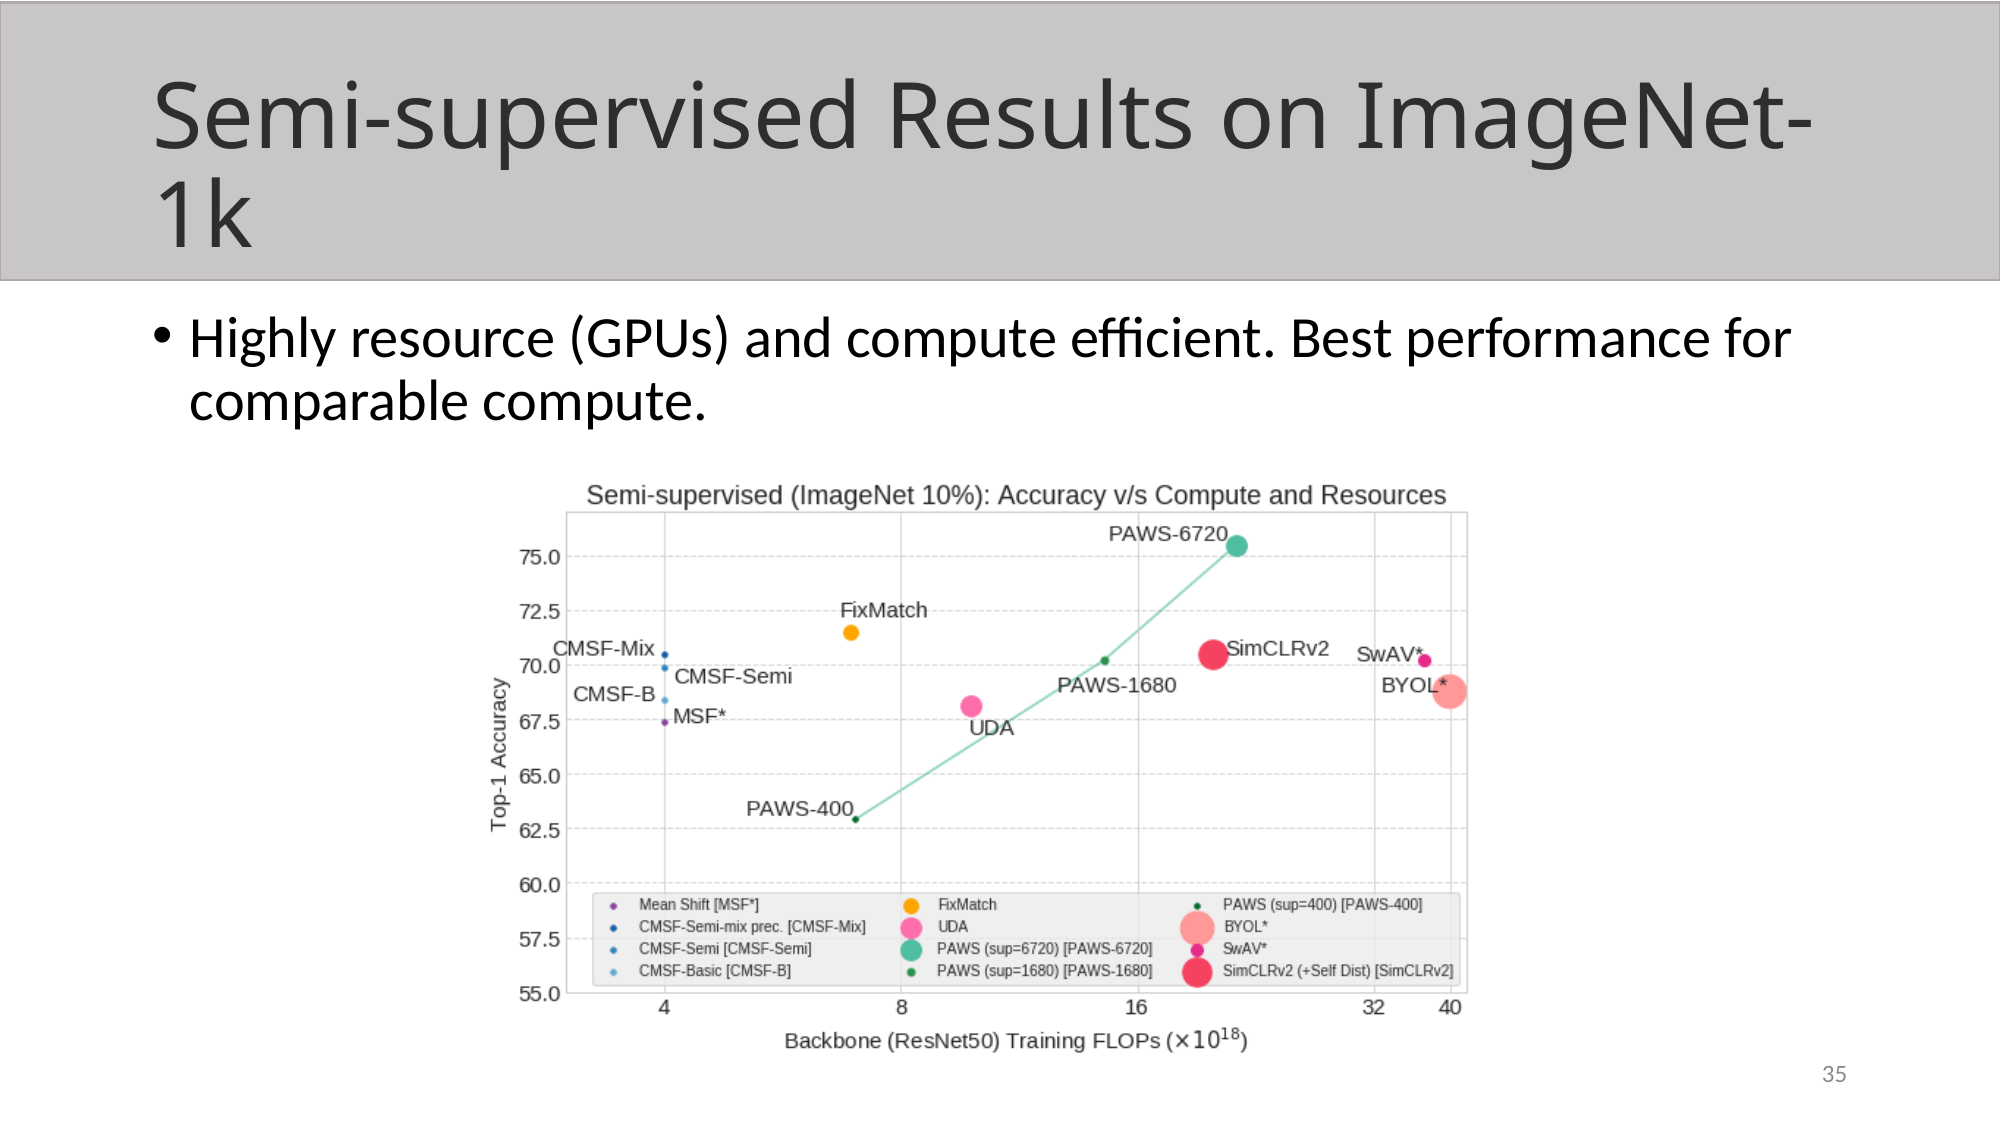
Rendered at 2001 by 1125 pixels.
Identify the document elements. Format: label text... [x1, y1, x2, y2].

picture [481, 475, 1477, 1066]
slide_number 35 [1412, 1042, 1863, 1103]
list Highly resource (GPUs) and compute efficient. Best performance for comparable compute. [137, 299, 1863, 1014]
text_box [0, 1, 2000, 281]
